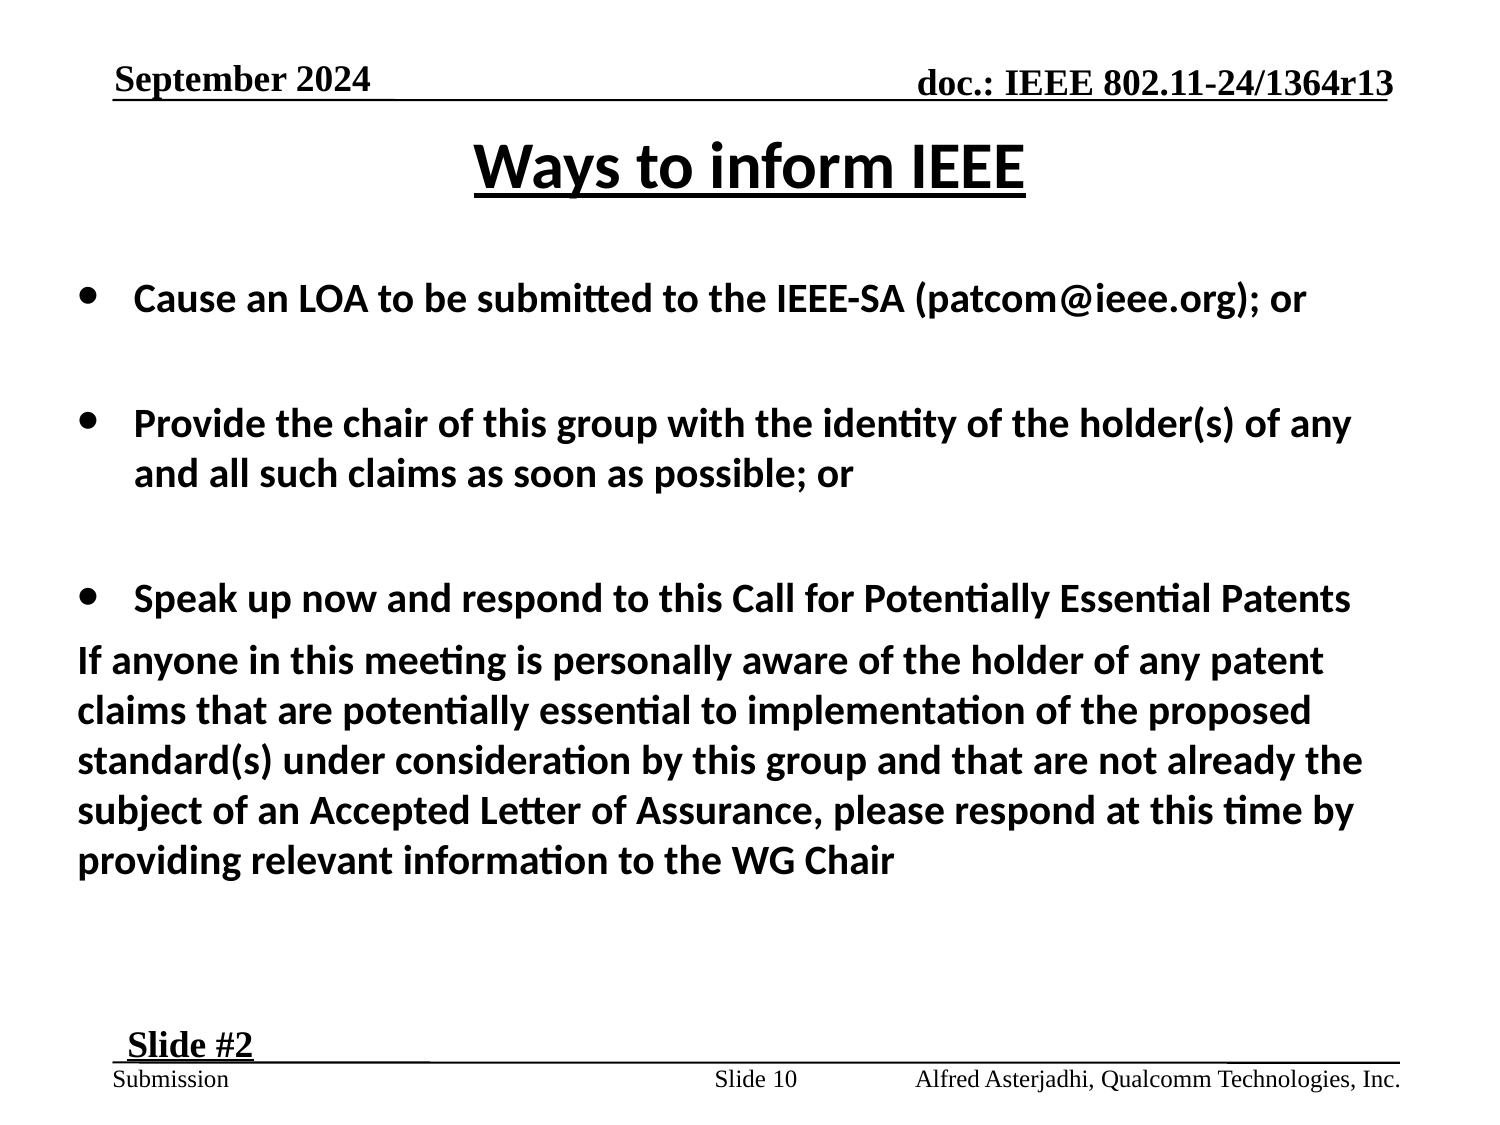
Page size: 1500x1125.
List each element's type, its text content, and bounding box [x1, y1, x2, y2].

text_box Slide #2 [112, 1012, 269, 1073]
slide_number Slide 10 [712, 1061, 800, 1123]
title Ways to inform IEEE [112, 74, 1388, 250]
footer Alfred Asterjadhi, Qualcomm Technologies, Inc. [878, 1061, 1402, 1093]
list Cause an LOA to be submitted to the IEEE-SA (patcom@ieee.org); or Provide the chair of this group with the identity of the holder(s) of any and all such claims as soon as possible; or Speak up now and respond to this Call for Potentially Essential Patents If anyone in this meeting is personally aware of the holder of any patent claims that are potentially essential to implementation of the proposed standard(s) under consideration by this group and that are not already the subject of an Accepted Letter of Assurance, please respond at this time by providing relevant information to the WG Chair [62, 262, 1438, 938]
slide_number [114, 54, 493, 100]
